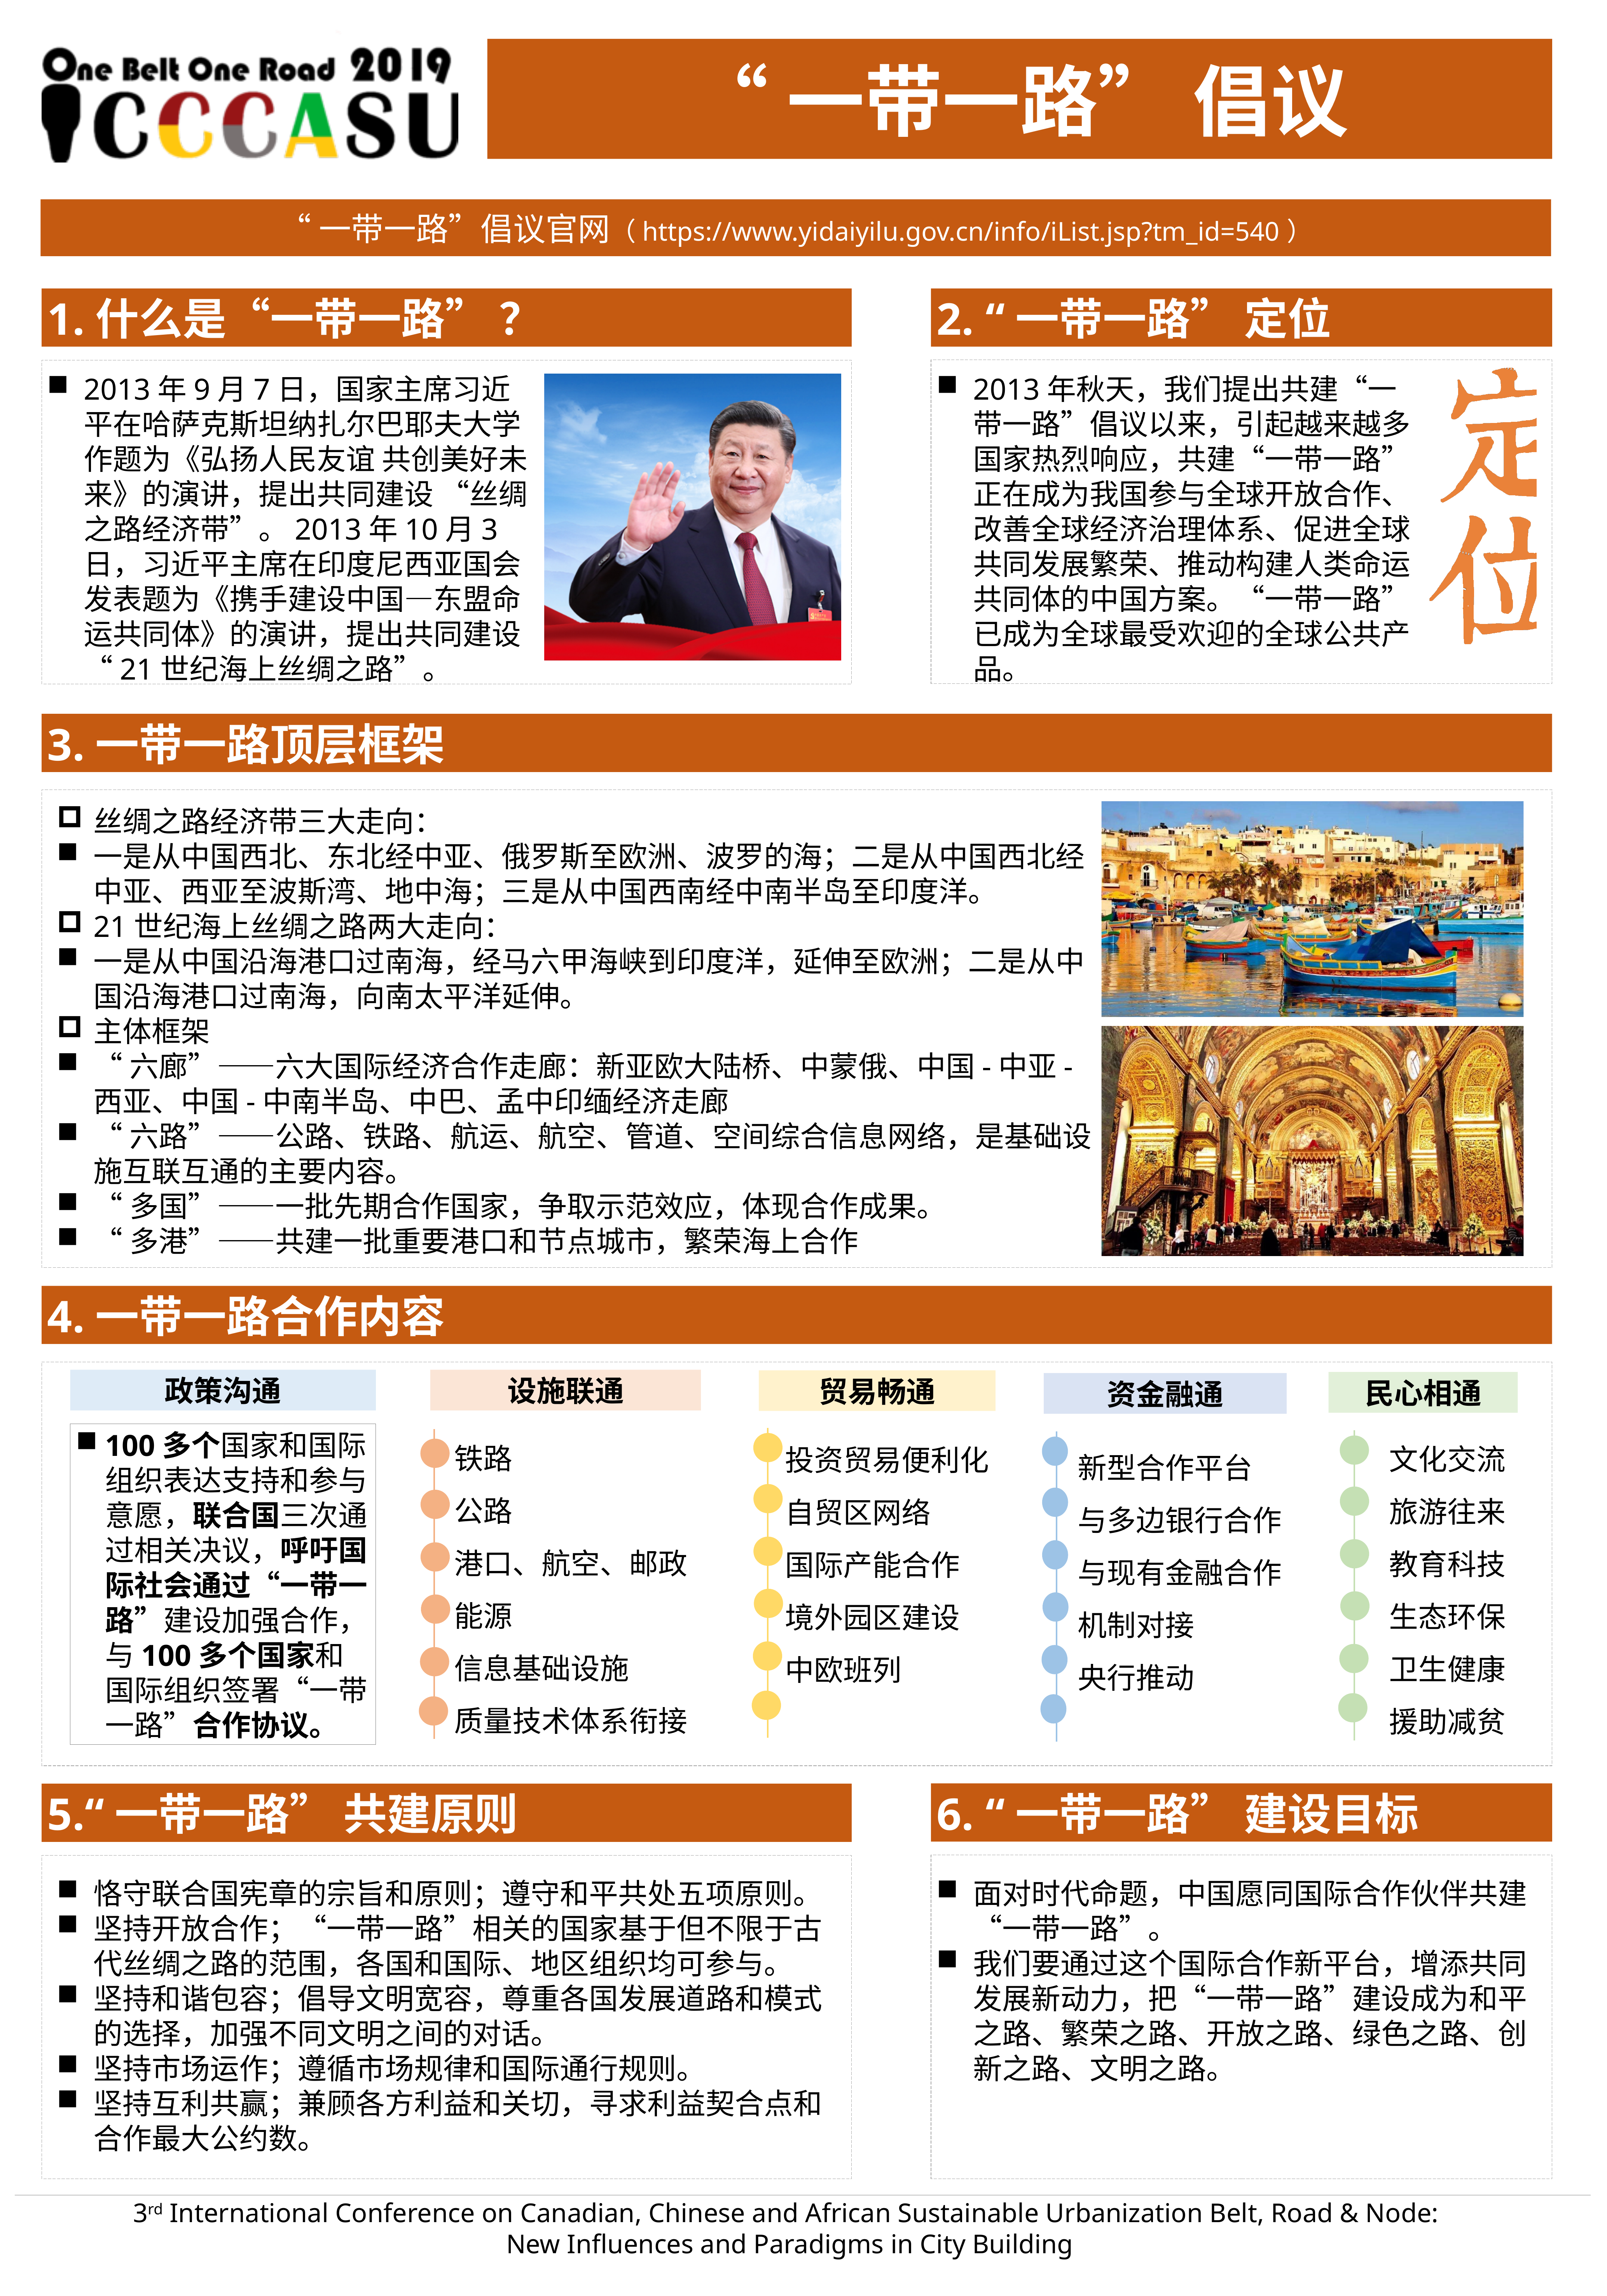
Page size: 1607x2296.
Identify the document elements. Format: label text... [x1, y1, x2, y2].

text_box [1355, 1539, 1369, 1569]
text_box [1355, 1435, 1369, 1465]
text_box [768, 1588, 783, 1618]
text_box 设施联通 [430, 1370, 701, 1411]
text_box [435, 1438, 450, 1468]
text_box [1057, 1540, 1068, 1569]
picture [1358, 368, 1537, 644]
text_box [1340, 1486, 1354, 1516]
text_box [1057, 1436, 1068, 1466]
text_box “一带一路”倡议官网（https://www.yidaiyilu.gov.cn/info/iList.jsp?tm_id=540） [40, 199, 1551, 257]
picture [544, 374, 841, 660]
text_box [435, 1594, 451, 1624]
text_box [435, 1696, 448, 1726]
text_box 100多个国家和国际组织表达支持和参与意愿，联合国三次通过相关决议，呼吁国际社会通过“一带一路”建设加强合作，与100多个国家和国际组织签署“一带一路”合作协议。 [70, 1424, 376, 1745]
text_box 贸易畅通 [759, 1370, 996, 1411]
text_box 政策沟通 [70, 1370, 376, 1411]
text_box [768, 1433, 783, 1463]
text_box [768, 1691, 781, 1720]
text_box [41, 1855, 852, 2179]
text_box [421, 1594, 434, 1624]
text_box [1355, 1591, 1370, 1621]
text_box [1339, 1644, 1354, 1673]
text_box [1042, 1487, 1057, 1517]
text_box [1340, 1539, 1354, 1569]
text_box [419, 1696, 434, 1726]
text_box [1041, 1645, 1057, 1674]
text_box 6. “一带一路” 建设目标 [931, 1783, 1552, 1842]
text_box [753, 1641, 768, 1671]
text_box [931, 359, 1553, 684]
text_box [768, 1536, 783, 1566]
text_box 4.一带一路合作内容 [42, 1286, 1552, 1344]
text_box [1057, 1487, 1068, 1517]
text_box [1338, 1693, 1354, 1723]
text_box 文化交流 旅游往来 教育科技 生态环保 卫生健康 援助减贫 [1383, 1421, 1524, 1741]
text_box [435, 1542, 450, 1572]
text_box [753, 1536, 768, 1566]
text_box [420, 1490, 434, 1519]
text_box [753, 1484, 768, 1513]
text_box “一带一路” 倡议 [487, 38, 1553, 159]
text_box 2013年9月7日，国家主席习近平在哈萨克斯坦纳扎尔巴耶夫大学作题为《弘扬人民友谊 共创美好未来》的演讲，提出共同建设 “丝绸之路经济带”。2013年10月3日，习近平主席在印度尼西亚国会发表题为《携手建设中国—东盟命运共同体》的演讲，提出共同建设 “21世纪海上丝绸之路”。 [42, 684, 537, 688]
text_box 新型合作平台 与多边银行合作 与现有金融合作机制对接 央行推动 [1072, 1429, 1310, 1698]
text_box [1340, 1435, 1354, 1465]
text_box [1042, 1540, 1057, 1570]
text_box [1355, 1486, 1369, 1516]
text_box 3.一带一路顶层框架 [42, 714, 1552, 772]
text_box [435, 1489, 450, 1519]
text_box [1340, 1591, 1354, 1621]
text_box [754, 1588, 768, 1618]
text_box [1040, 1694, 1057, 1724]
text_box [435, 1647, 449, 1676]
text_box 1.什么是“一带一路” ？ [42, 288, 852, 347]
text_box [768, 1484, 783, 1513]
text_box [1042, 1436, 1057, 1466]
text_box [41, 360, 852, 684]
text_box [768, 1641, 783, 1671]
text_box [1057, 1645, 1068, 1674]
text_box [1042, 1592, 1057, 1622]
text_box 5.“一带一路” 共建原则 [42, 1784, 852, 1842]
text_box [1057, 1592, 1069, 1622]
text_box 铁路 公路 港口、航空、邮政 能源 信息基础设施 质量技术体系衔接 [448, 1419, 701, 1740]
text_box 资金融通 [1044, 1373, 1287, 1414]
text_box [931, 1854, 1553, 2179]
text_box [1355, 1644, 1369, 1673]
text_box 民心相通 [1328, 1372, 1518, 1413]
text_box [420, 1647, 434, 1676]
picture [1101, 801, 1524, 1017]
text_box [1355, 1693, 1368, 1723]
text_box [420, 1438, 434, 1468]
text_box 投资贸易便利化 自贸区网络 国际产能合作 境外园区建设 中欧班列 [779, 1421, 996, 1690]
picture [42, 25, 458, 163]
text_box [420, 1542, 434, 1572]
text_box [753, 1433, 768, 1463]
text_box [41, 790, 1553, 1268]
text_box 3rd International Conference on Canadian, Chinese and African Sustainable Urbanization Belt, Road & Node: New Influences and Paradigms in City Building [0, 2193, 1580, 2262]
text_box [1057, 1695, 1067, 1723]
text_box 2013年秋天，我们提出共建“一带一路”倡议以来，引起越来越多国家热烈响应，共建“一带一路”正在成为我国参与全球开放合作、改善全球经济治理体系、促进全球共同发展繁荣、推动构建人类命运共同体的中国方案。“一带一路”已成为全球最受欢迎的全球公共产品。 [931, 684, 1419, 688]
text_box [751, 1690, 768, 1720]
text_box [41, 1361, 1553, 1766]
picture [1101, 1026, 1524, 1256]
text_box 2. “一带一路” 定位 [931, 288, 1552, 347]
